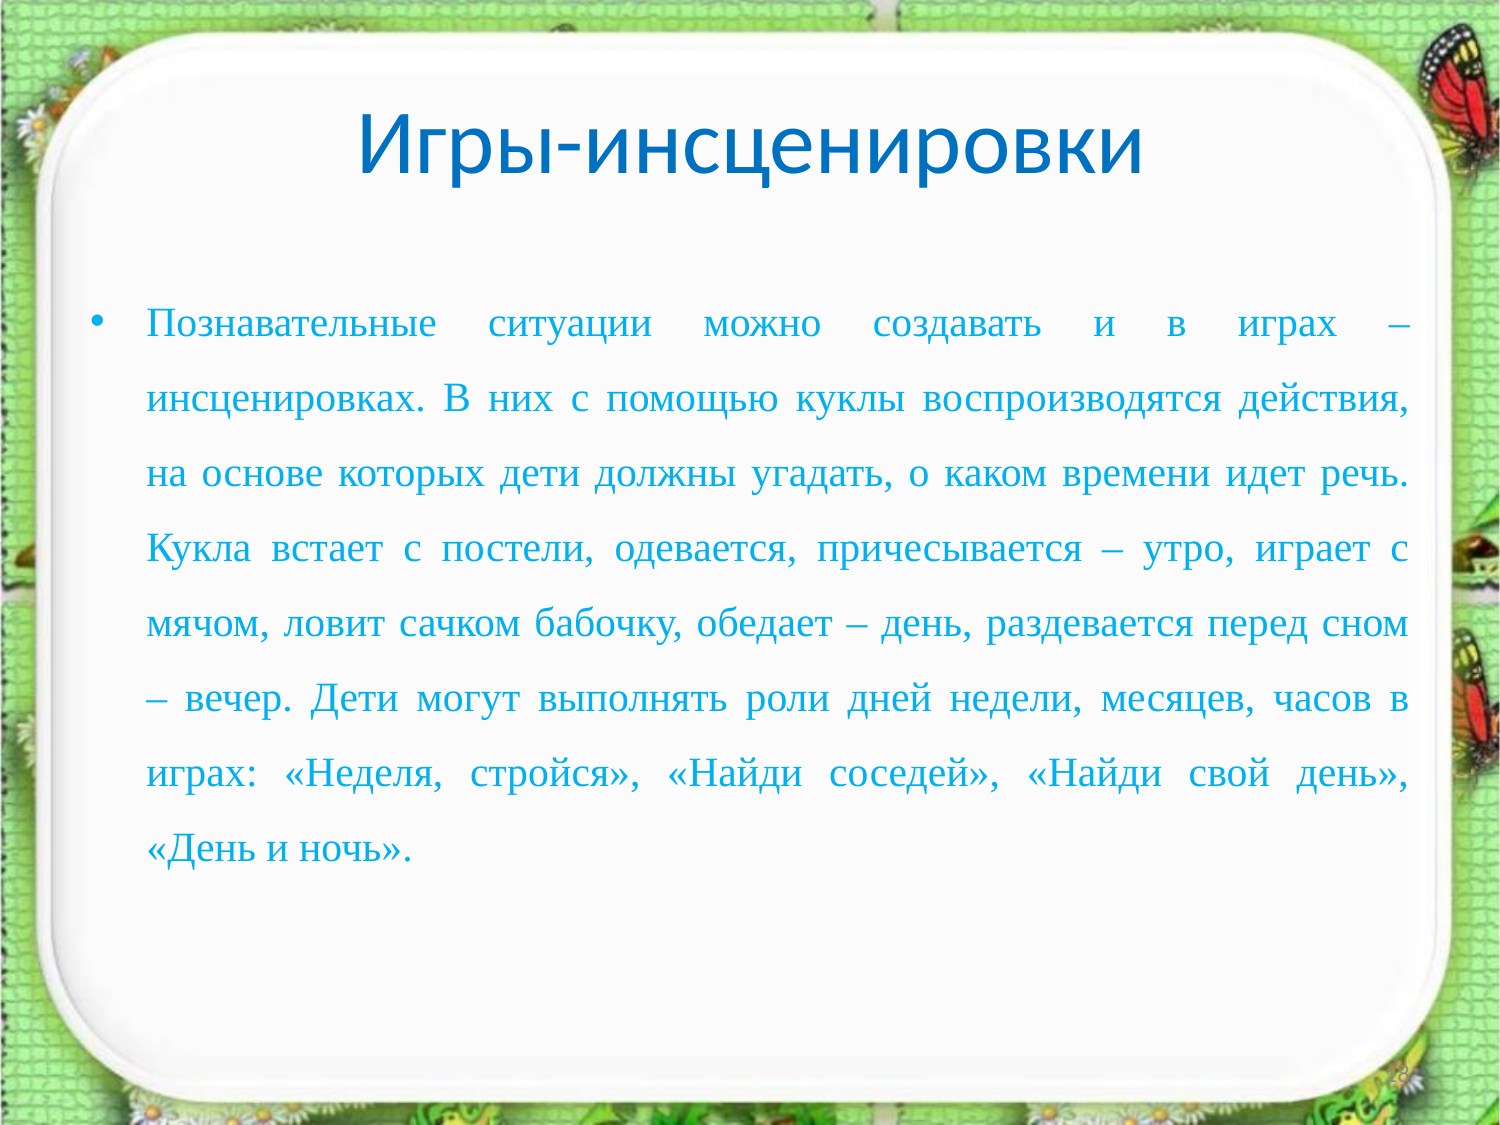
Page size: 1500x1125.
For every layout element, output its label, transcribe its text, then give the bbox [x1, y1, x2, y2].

picture [0, 0, 1500, 1125]
slide_number [75, 1042, 425, 1103]
title Игры-инсценировки [76, 42, 1428, 231]
list Познавательные ситуации можно создавать и в играх – инсценировках. В них с помощью куклы воспроизводятся действия, на основе которых дети должны угадать, о каком времени идет речь. Кукла встает с постели, одевается, причесывается – утро, играет с мячом, ловит сачком бабочку, обедает – день, раздевается перед сном – вечер. Дети могут выполнять роли дней недели, месяцев, часов в играх: «Неделя, стройся», «Найди соседей», «Найди свой день», «День и ночь». [74, 262, 1426, 1006]
slide_number 18 [1074, 1042, 1425, 1103]
